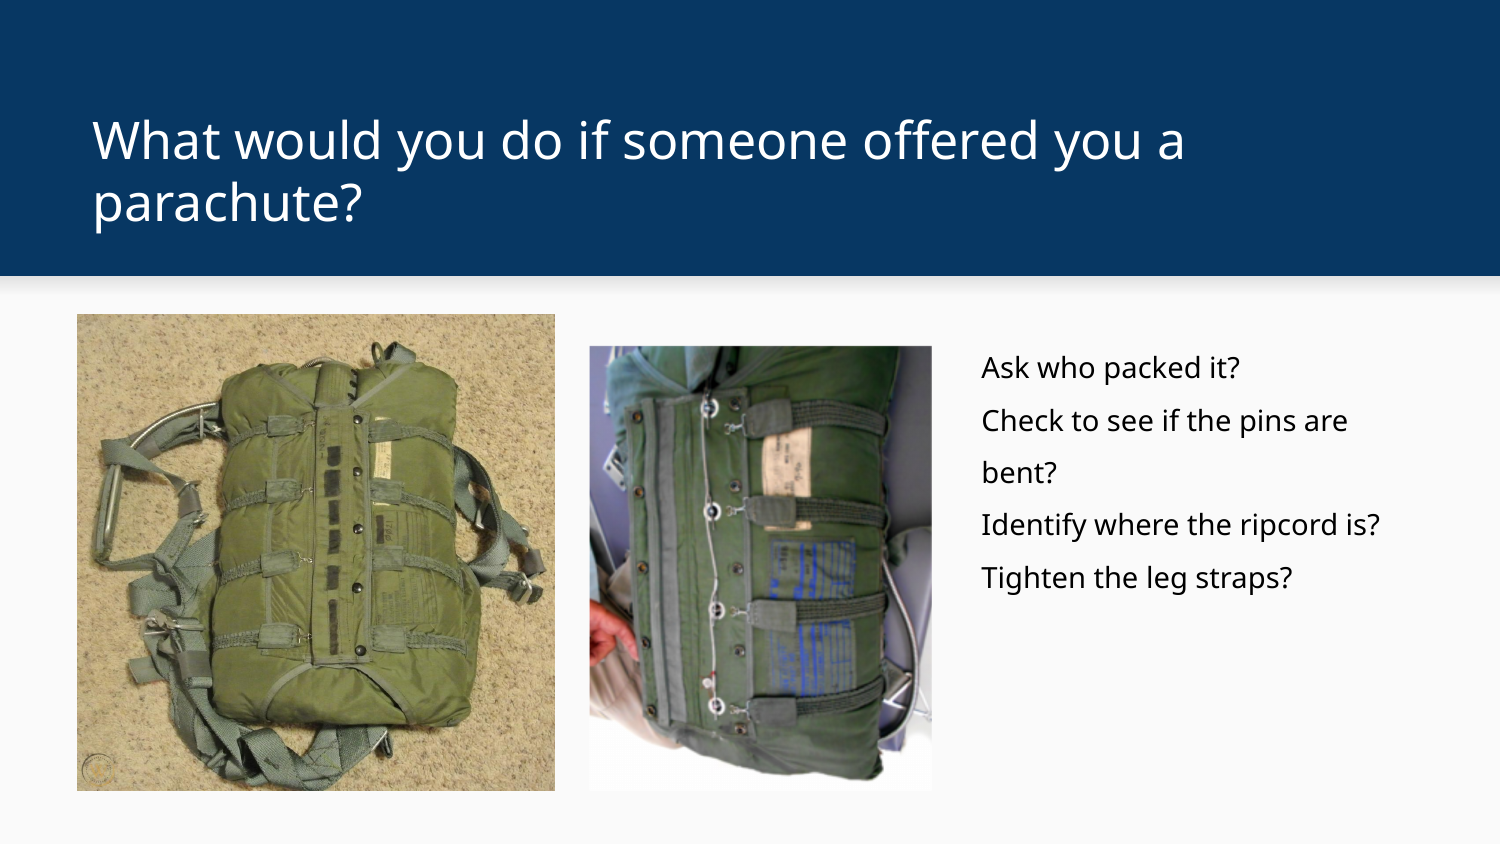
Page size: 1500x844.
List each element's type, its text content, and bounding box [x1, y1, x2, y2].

text_box Ask who packed it? Check to see if the pins are bent? Identify where the ripcord is? Tighten the leg straps? [966, 316, 1427, 610]
title What would you do if someone offered you a parachute? [76, 120, 1427, 248]
picture [77, 314, 984, 791]
